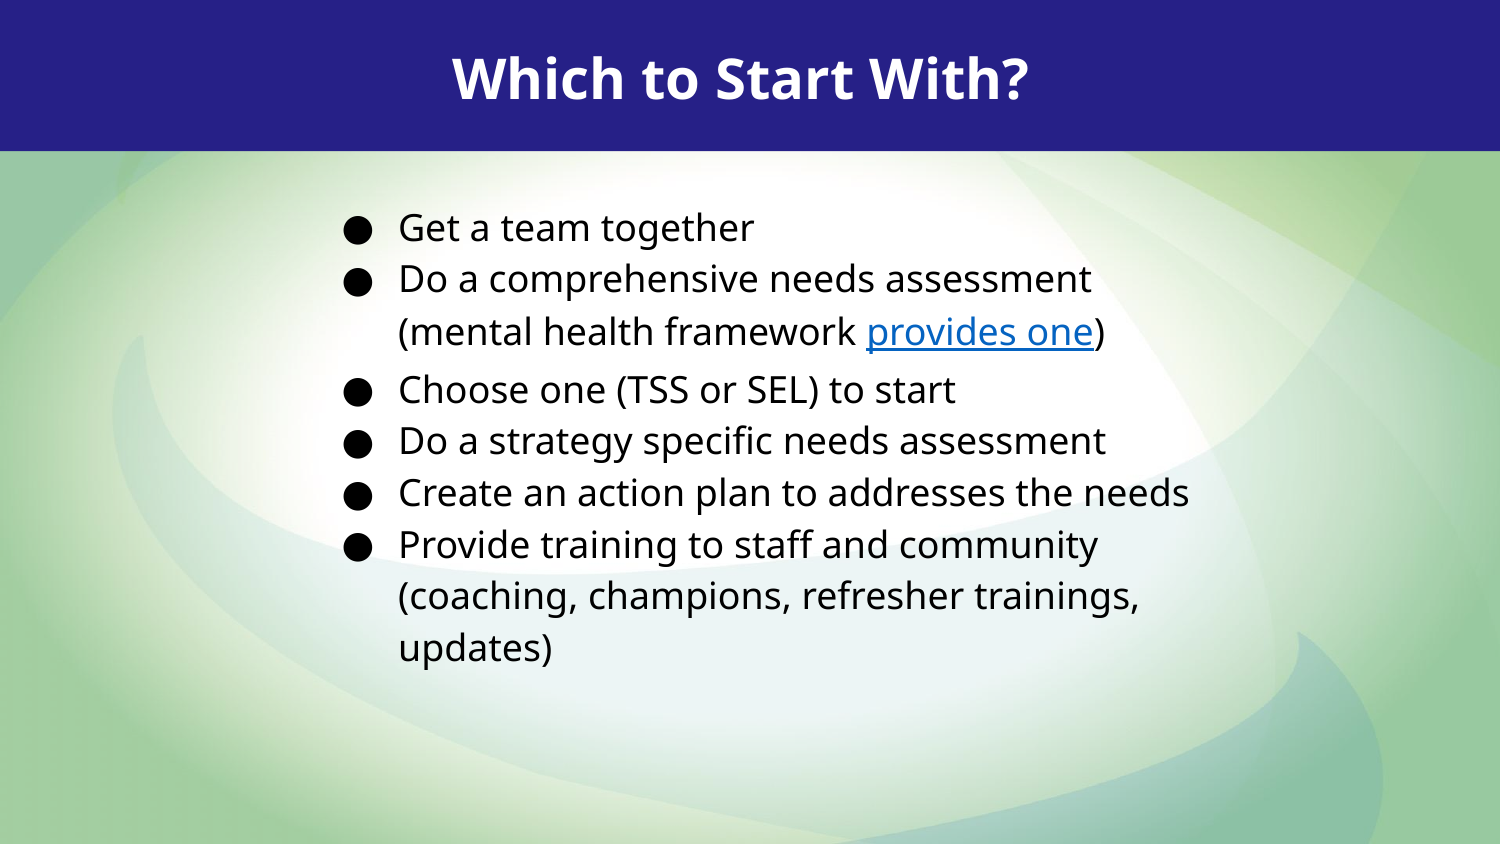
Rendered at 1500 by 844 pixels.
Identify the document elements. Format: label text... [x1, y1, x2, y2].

text_box Which to Start With? [77, 37, 1405, 116]
text_box Get a team together Do a comprehensive needs assessment (mental health framework provides one) Choose one (TSS or SEL) to start Do a strategy specific needs assessment Create an action plan to addresses the needs Provide training to staff and community (coaching, champions, refresher trainings, updates) [311, 185, 1246, 683]
